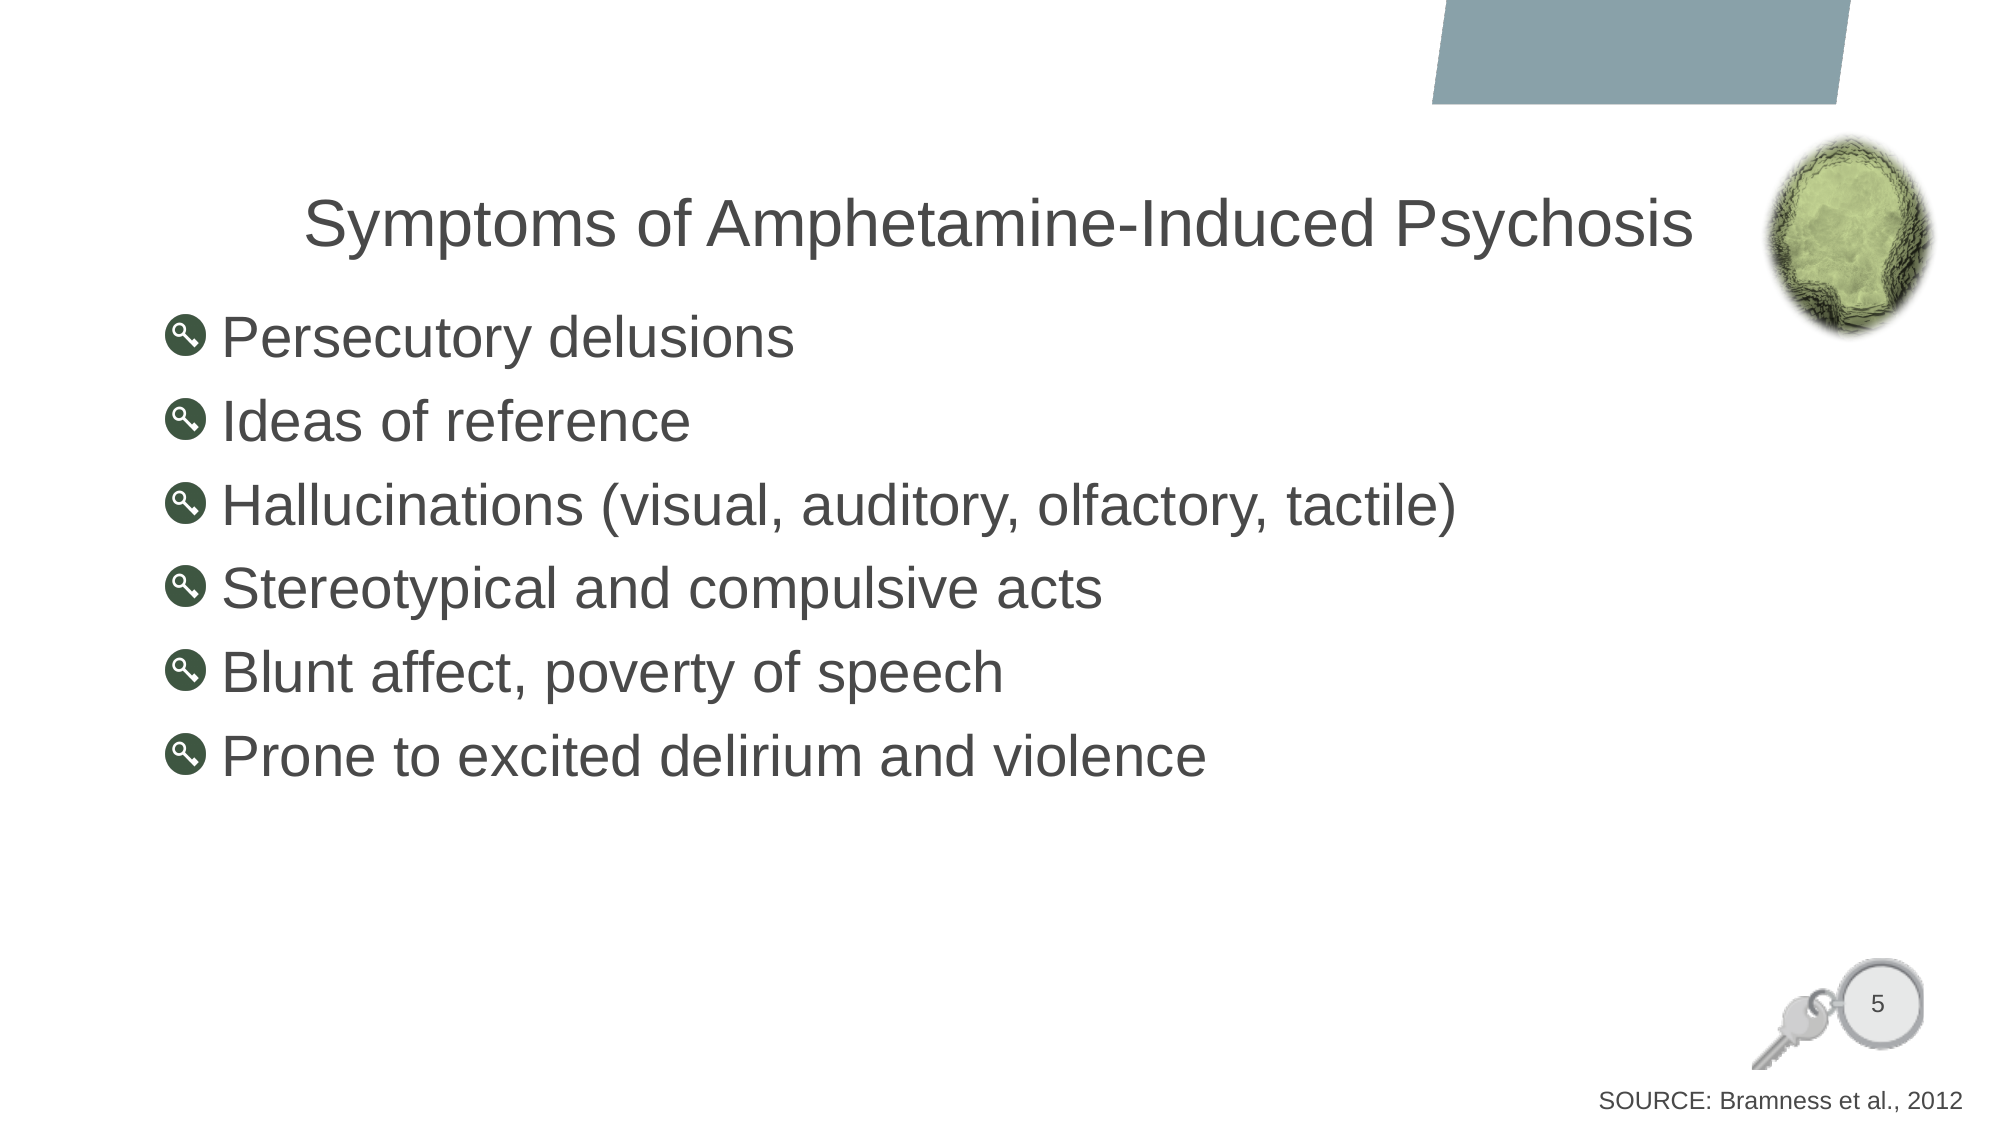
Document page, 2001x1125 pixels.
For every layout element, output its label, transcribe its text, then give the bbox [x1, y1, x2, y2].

picture [0, 0, 2001, 1125]
footer SOURCE: Bramness et al., 2012 [1345, 1077, 1979, 1125]
list Persecutory delusions Ideas of reference Hallucinations (visual, auditory, olfactory, tactile) Stereotypical and compulsive acts Blunt affect, poverty of speech Prone to excited delirium and violence [150, 299, 1850, 1014]
title Symptoms of Amphetamine-Induced Psychosis [150, 149, 1759, 299]
slide_number 5 [1836, 972, 1920, 1033]
